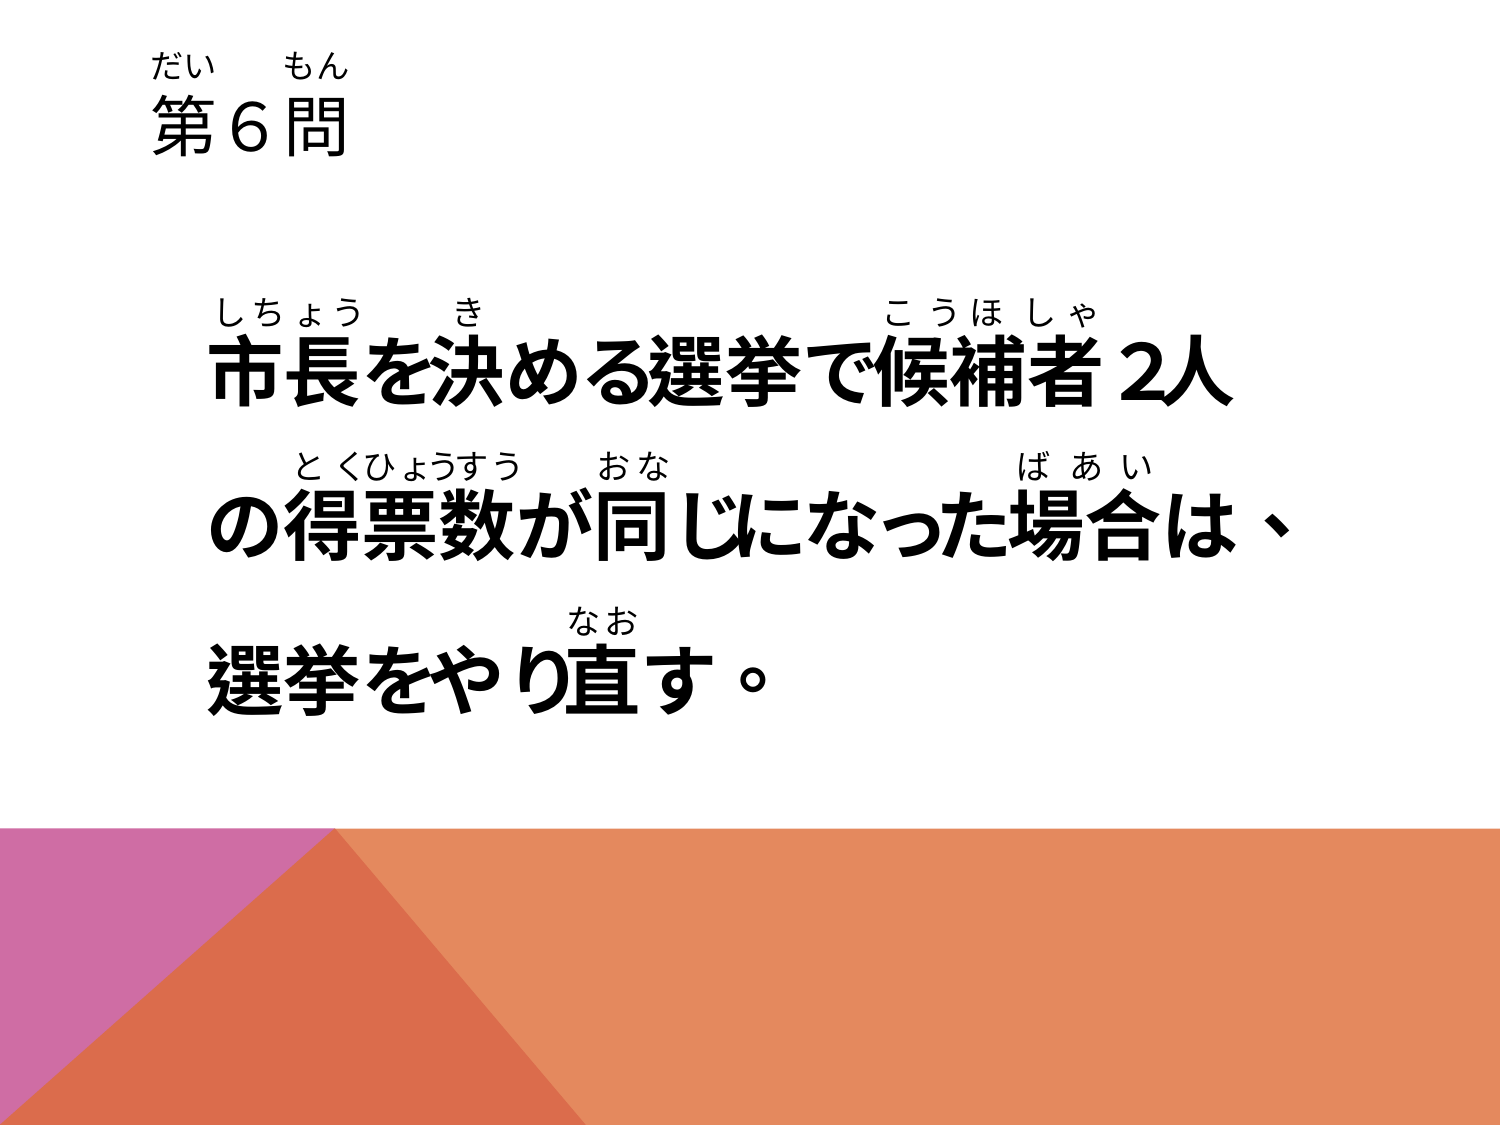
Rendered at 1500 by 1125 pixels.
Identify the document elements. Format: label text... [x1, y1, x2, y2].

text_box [206, 279, 1403, 887]
title だい もん 第６問 [135, 60, 1369, 150]
